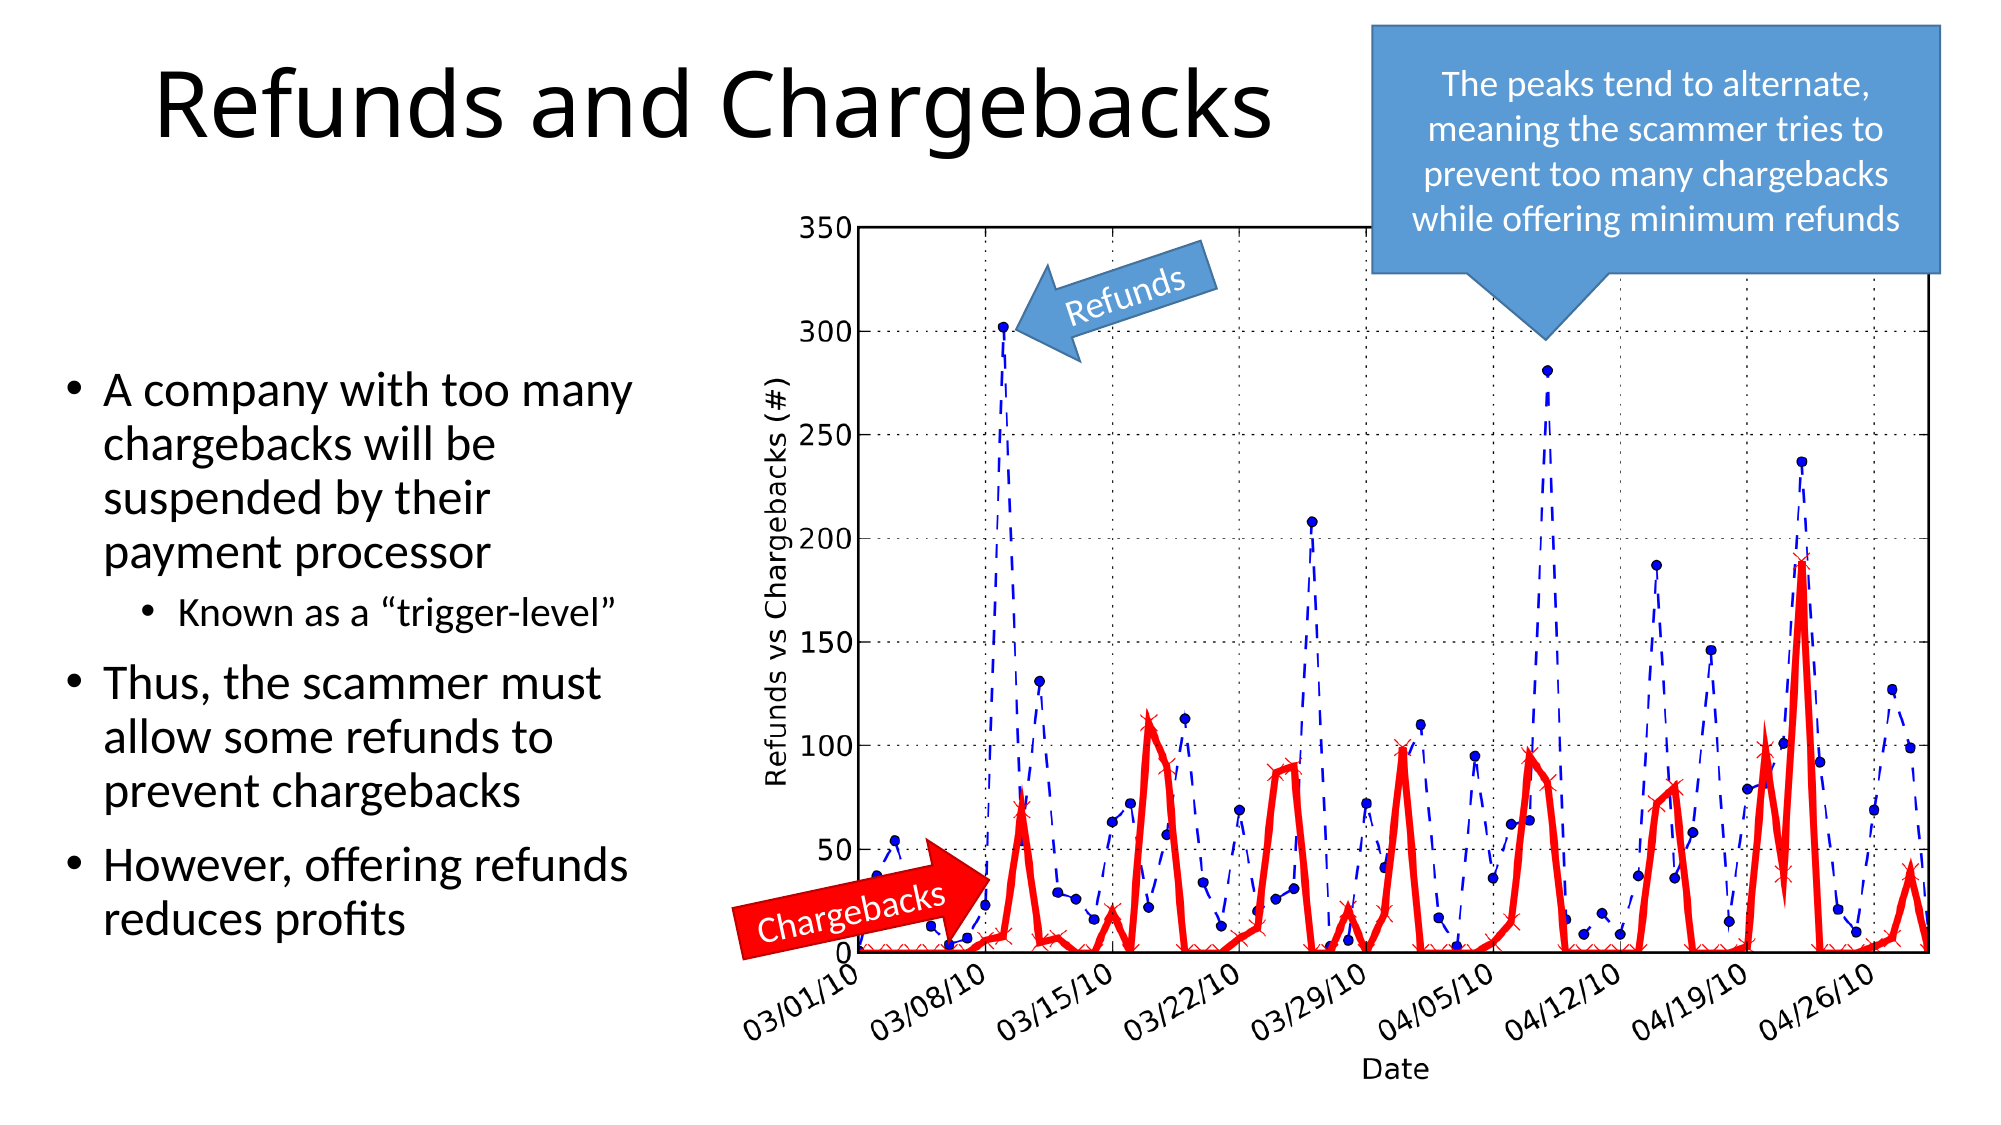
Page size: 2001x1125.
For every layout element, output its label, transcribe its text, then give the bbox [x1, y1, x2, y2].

text_box The peaks tend to alternate, meaning the scammer tries to prevent too many chargebacks while offering minimum refunds [1371, 24, 1942, 198]
title Refunds and Chargebacks [137, 0, 1863, 217]
picture [722, 198, 1950, 1094]
list A company with too many chargebacks will be suspended by their payment processor Known as a “trigger-level” Thus, the scammer must allow some refunds to prevent chargebacks However, offering refunds reduces profits [50, 216, 695, 1094]
